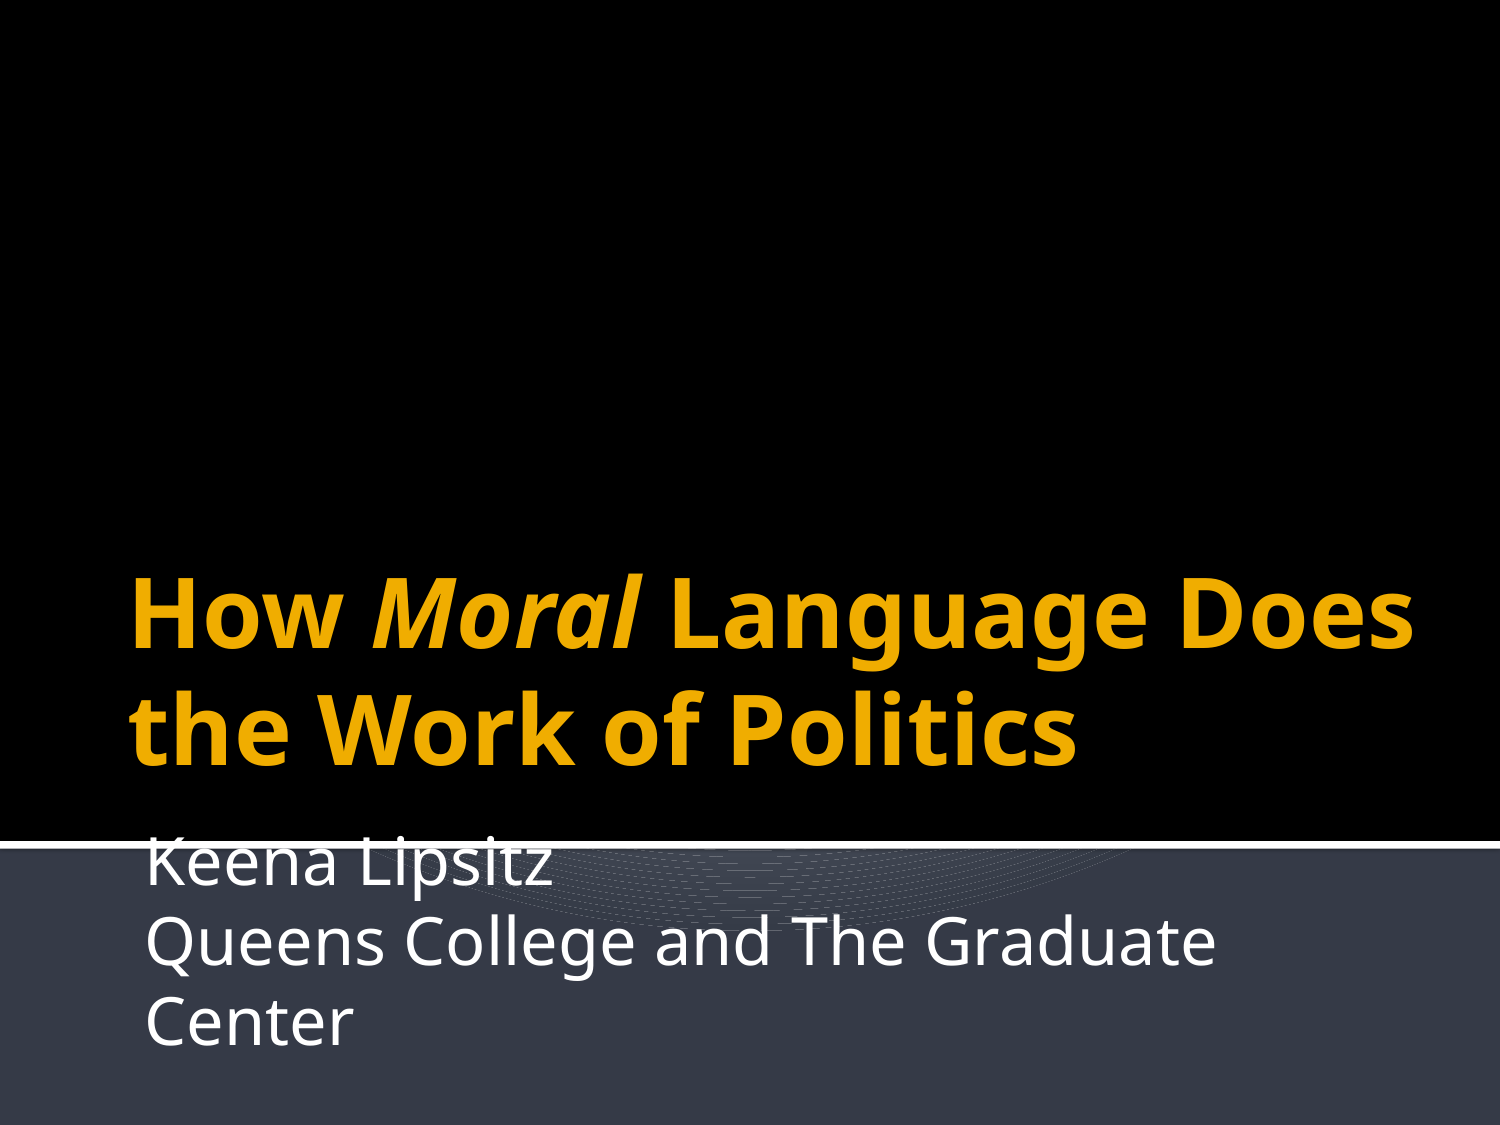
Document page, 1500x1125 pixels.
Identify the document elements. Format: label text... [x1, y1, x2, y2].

title How Moral Language Does the Work of Politics [112, 550, 1438, 825]
subtitle Keena Lipsitz Queens College and The Graduate Center [125, 862, 1450, 1109]
